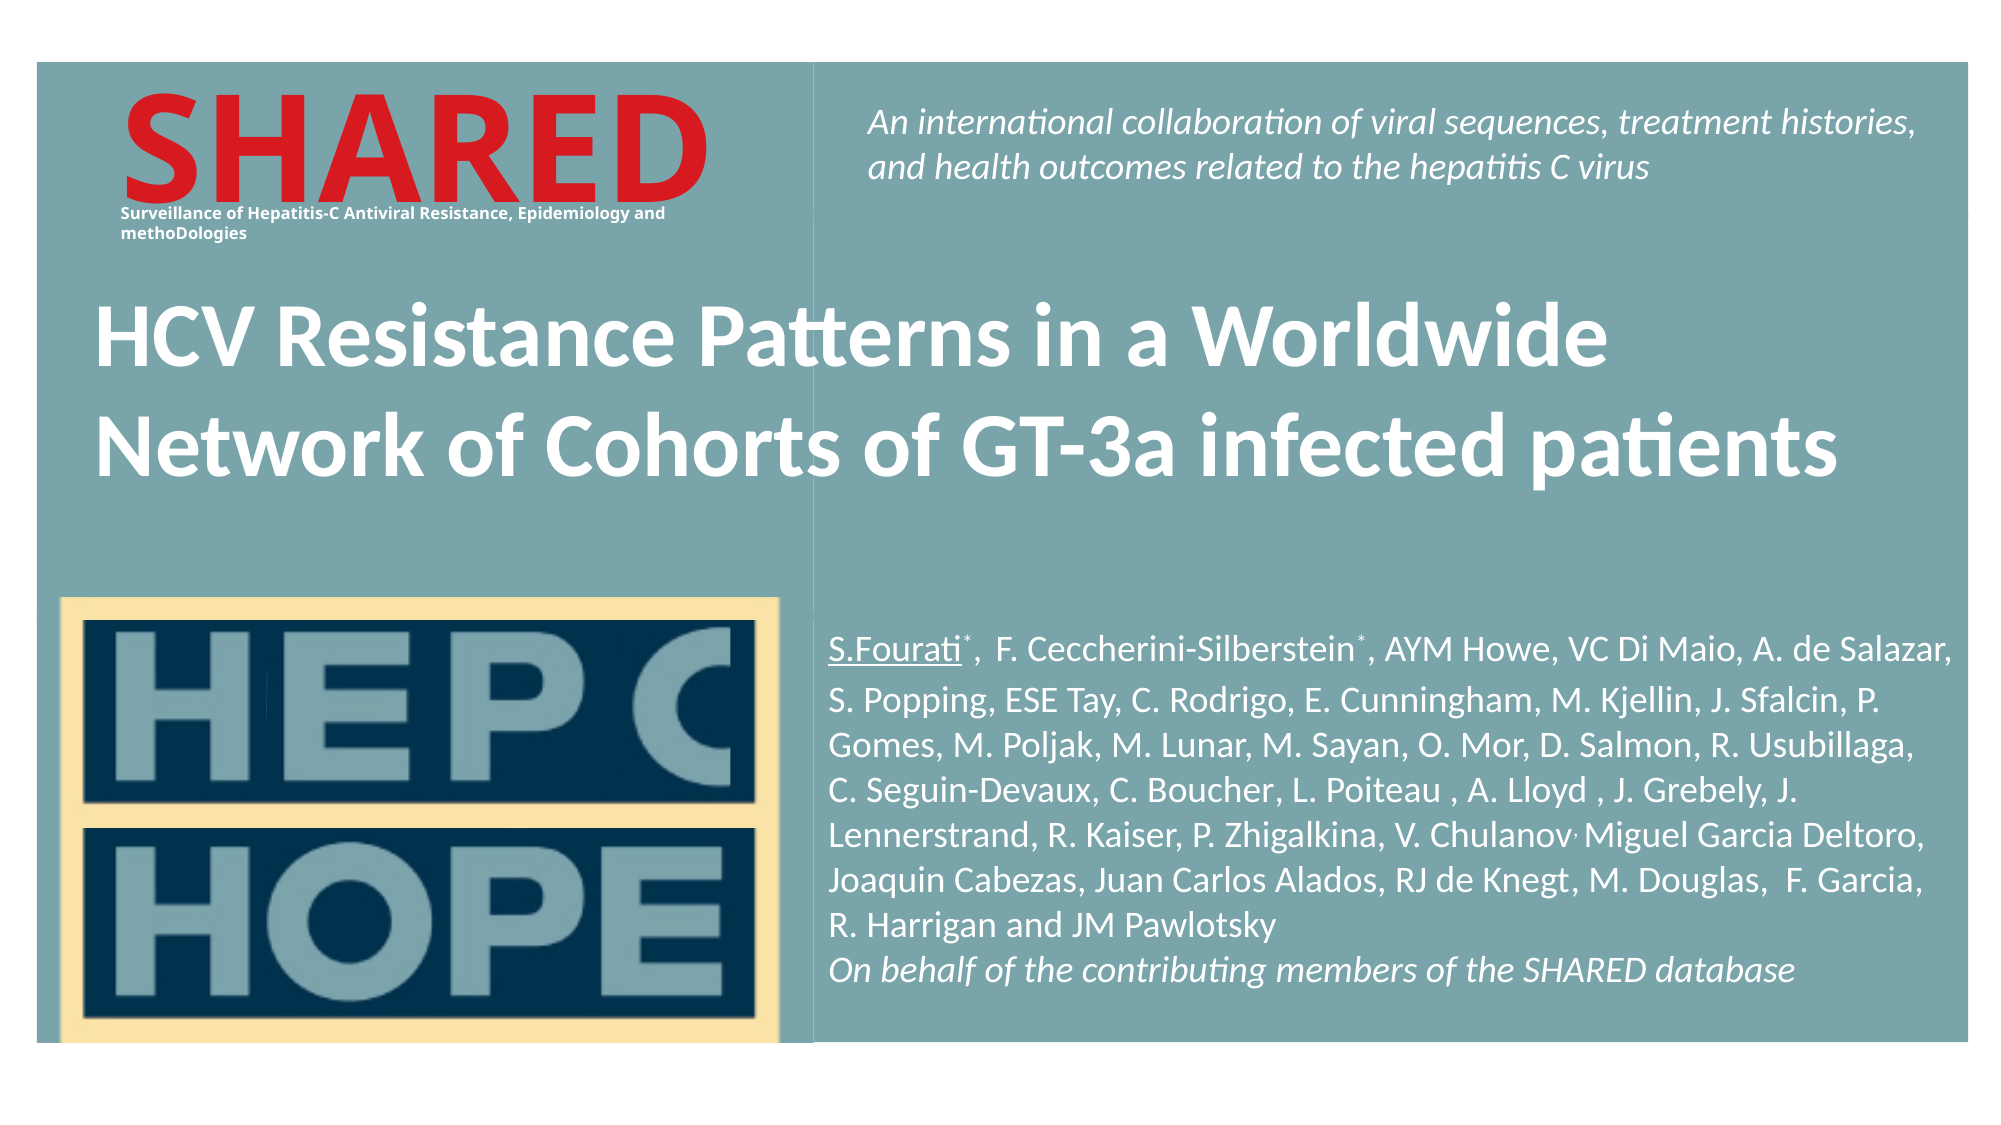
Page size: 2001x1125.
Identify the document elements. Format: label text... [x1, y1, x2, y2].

text_box SHARED [105, 45, 820, 261]
text_box [36, 61, 815, 598]
text_box S.Fourati*, F. Ceccherini-Silberstein*, AYM Howe, VC Di Maio, A. de Salazar, S. Popping, ESE Tay, C. Rodrigo, E. Cunningham, M. Kjellin, J. Sfalcin, P. Gomes, M. Poljak, M. Lunar, M. Sayan, O. Mor, D. Salmon, R. Usubillaga, C. Seguin-Devaux, C. Boucher, L. Poiteau , A. Lloyd , J. Grebely, J. Lennerstrand, R. Kaiser, P. Zhigalkina, V. Chulanov, Miguel Garcia Deltoro, Joaquin Cabezas, Juan Carlos Alados, RJ de Knegt, M. Douglas, F. Garcia, R. Harrigan and JM Pawlotsky On behalf of the contributing members of the SHARED database [814, 220, 1969, 1043]
text_box Surveillance of Hepatitis-C Antiviral Resistance, Epidemiology and methoDologies [105, 195, 781, 267]
text_box [813, 61, 1969, 220]
picture [36, 597, 814, 1043]
text_box HCV Resistance Patterns in a Worldwide Network of Cohorts of GT-3a infected patients [79, 267, 1898, 503]
text_box An international collaboration of viral sequences, treatment histories, and health outcomes related to the hepatitis C virus [853, 89, 1969, 195]
